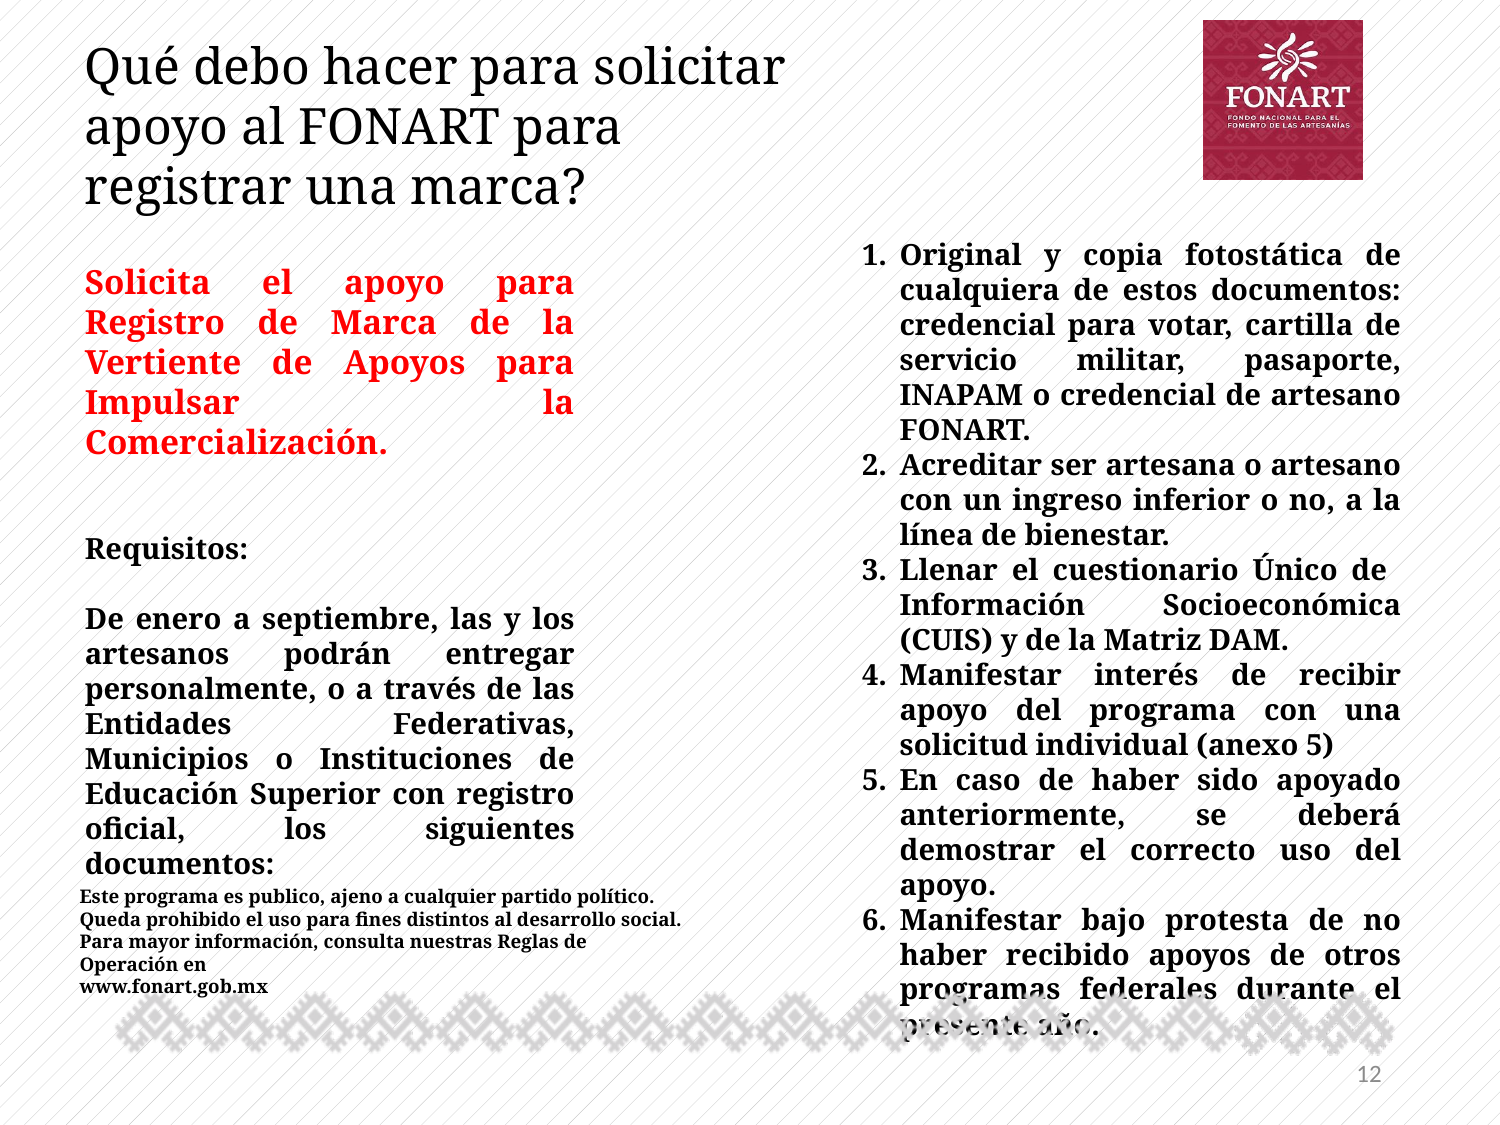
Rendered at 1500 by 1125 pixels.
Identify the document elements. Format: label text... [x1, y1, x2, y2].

text_box Solicita el apoyo para Registro de Marca de la Vertiente de Apoyos para Impulsar la Comercialización. Requisitos: De enero a septiembre, las y los artesanos podrán entregar personalmente, o a través de las Entidades Federativas, Municipios o Instituciones de Educación Superior con registro oficial, los siguientes documentos: [70, 253, 590, 877]
picture [1203, 20, 1363, 180]
text_box Original y copia fotostática de cualquiera de estos documentos: credencial para votar, cartilla de servicio militar, pasaporte, INAPAM o credencial de artesano FONART. Acreditar ser artesana o artesano con un ingreso inferior o no, a la línea de bienestar. Llenar el cuestionario Único de Información Socioeconómica (CUIS) y de la Matriz DAM. Manifestar interés de recibir apoyo del programa con una solicitud individual (anexo 5) En caso de haber sido apoyado anteriormente, se deberá demostrar el correcto uso del apoyo. Manifestar bajo protesta de no haber recibido apoyos de otros programas federales durante el presente año. [847, 229, 1417, 1049]
slide_number 12 [1059, 1049, 1397, 1103]
text_box Este programa es publico, ajeno a cualquier partido político. Queda prohibido el uso para fines distintos al desarrollo social. Para mayor información, consulta nuestras Reglas de Operación en www.fonart.gob.mx [64, 877, 703, 1006]
text_box Qué debo hacer para solicitar apoyo al FONART para registrar una marca? [70, 27, 820, 223]
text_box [107, 978, 1396, 1062]
